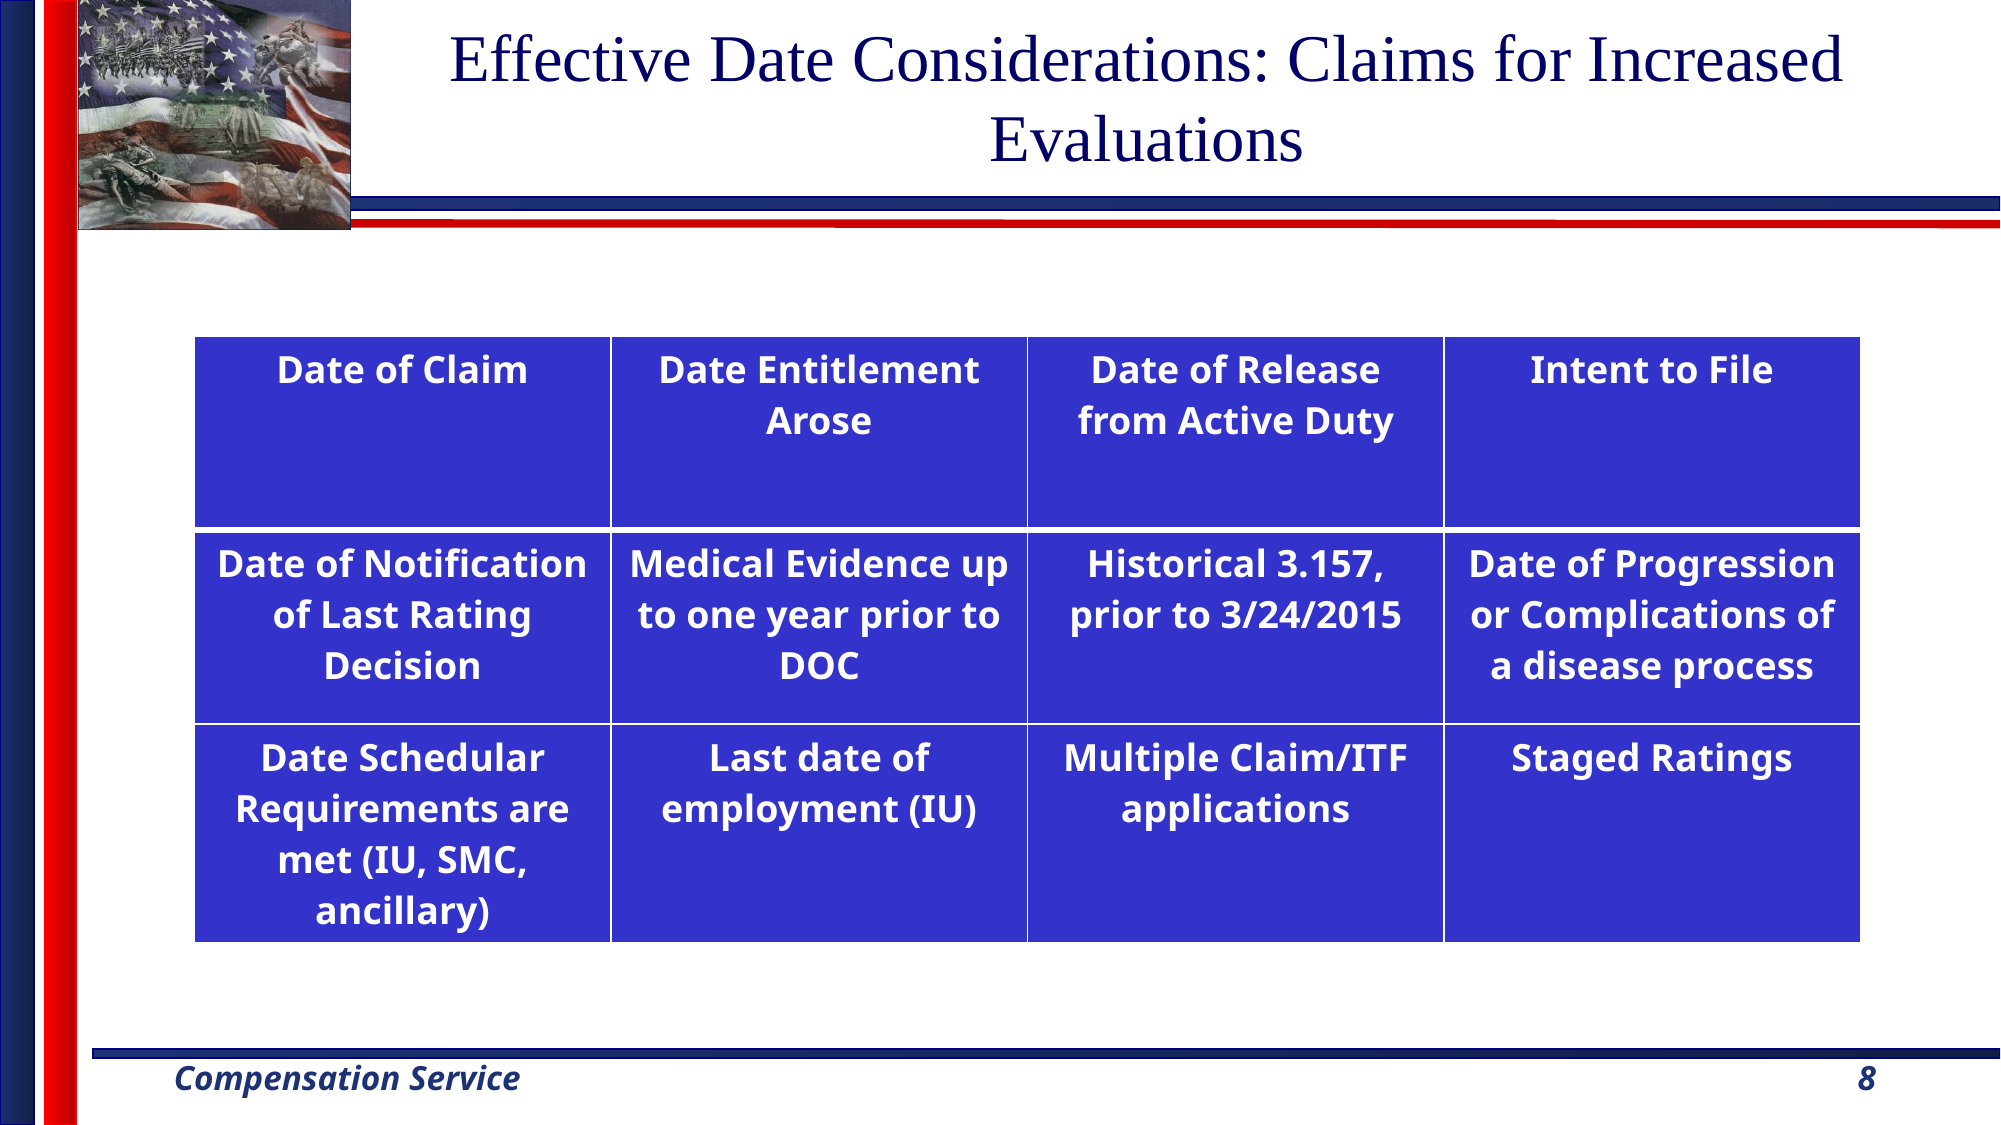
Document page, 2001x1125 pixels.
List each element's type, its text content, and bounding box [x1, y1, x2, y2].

table_header Date of Release from Active Duty [1028, 337, 1443, 527]
table_cell Multiple Claim/ITF applications [1028, 725, 1443, 942]
picture [78, 0, 351, 230]
table_cell Medical Evidence up to one year prior to DOC [612, 533, 1027, 723]
table_cell Staged Ratings [1445, 725, 1860, 942]
table_header Date of Claim [195, 337, 610, 527]
title Effective Date Considerations: Claims for Increased Evaluations [350, 0, 1946, 190]
table_header Date Entitlement Arose [612, 337, 1027, 527]
table_header Intent to File [1445, 337, 1860, 527]
table_cell Date Schedular Requirements are met (IU, SMC, ancillary) [195, 725, 610, 942]
table_cell Last date of employment (IU) [612, 725, 1027, 942]
slide_number 8 [1733, 1042, 2000, 1118]
table_cell Date of Progression or Complications of a disease process [1445, 533, 1860, 723]
table_cell Date of Notification of Last Rating Decision [195, 533, 610, 723]
table_cell Historical 3.157, prior to 3/24/2015 [1028, 533, 1443, 723]
